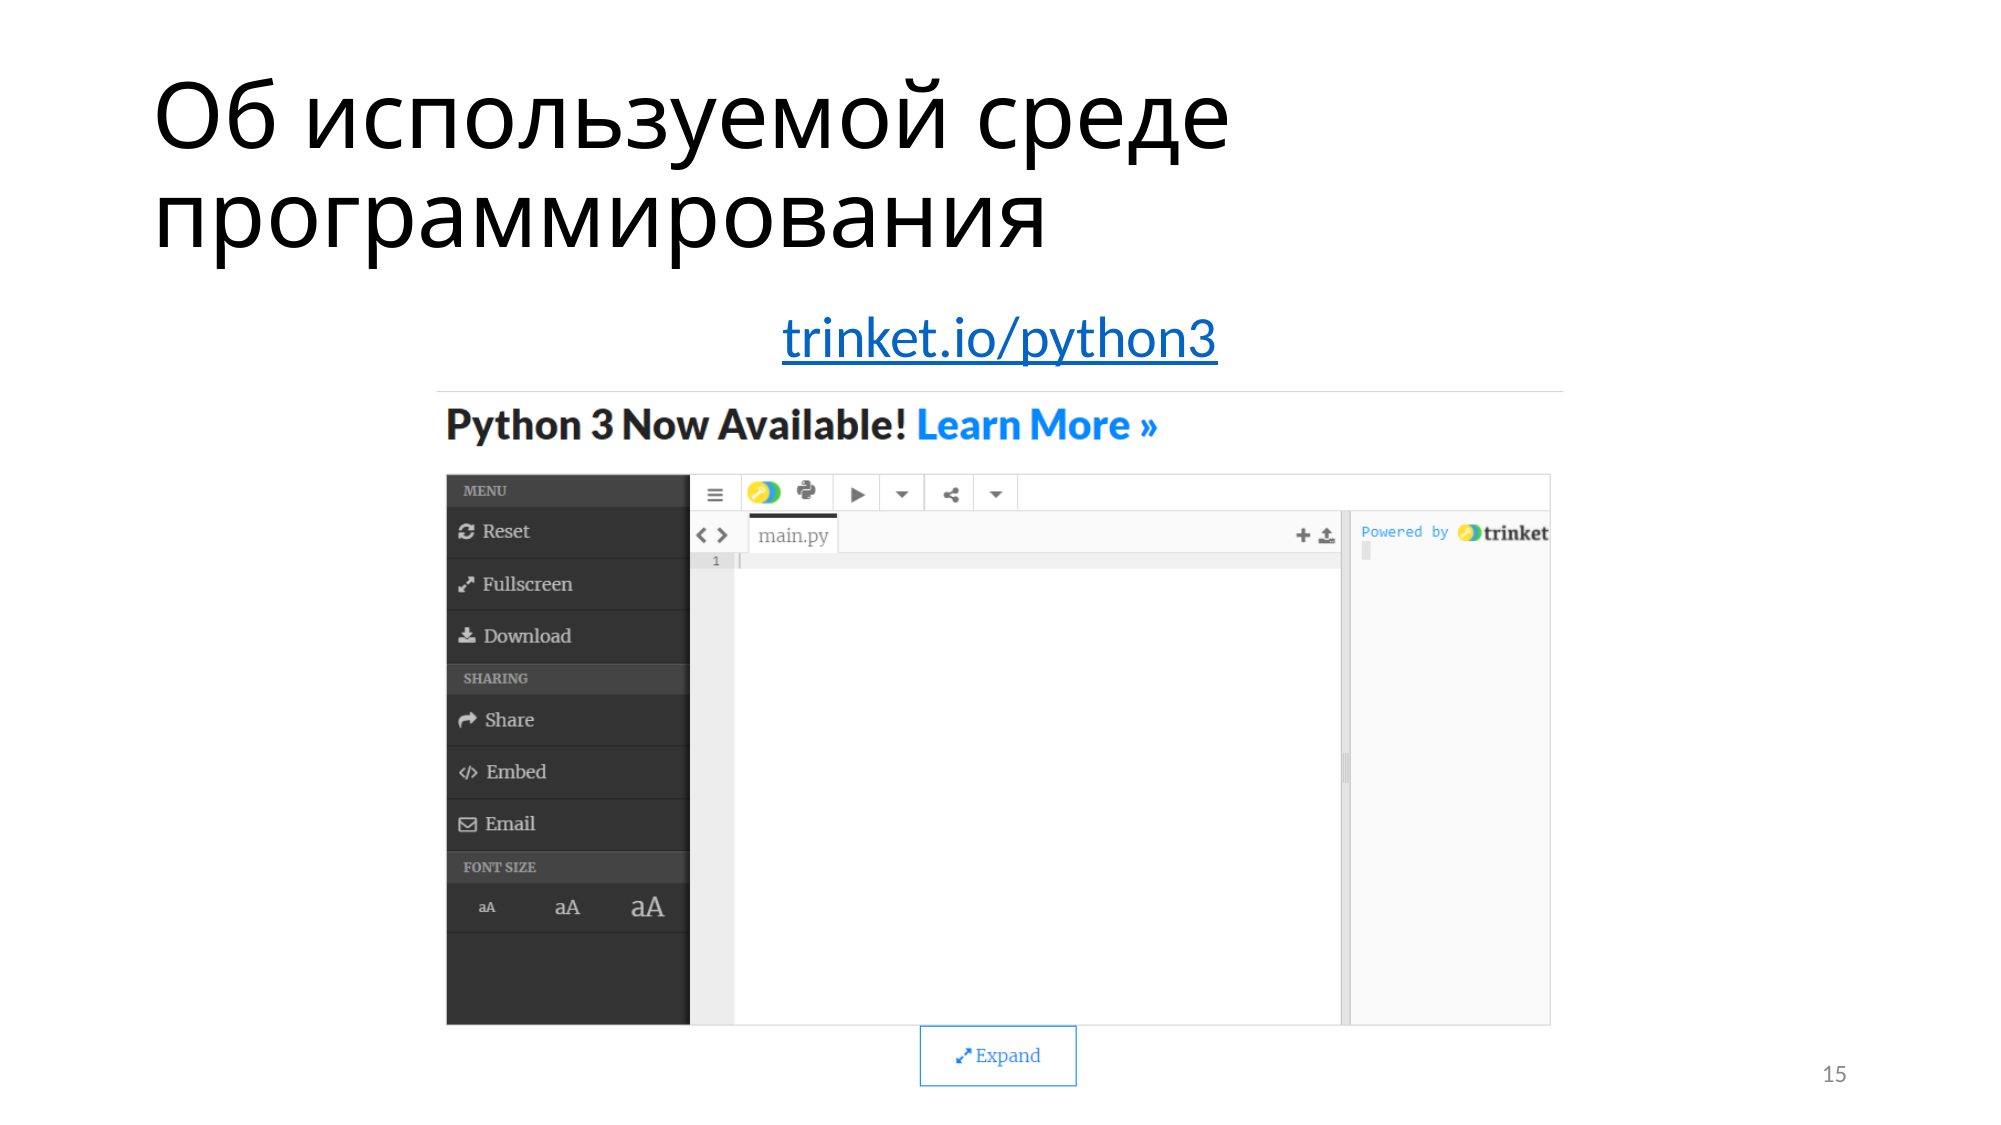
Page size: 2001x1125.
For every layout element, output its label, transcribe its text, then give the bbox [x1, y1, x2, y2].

list trinket.io/python3 [137, 299, 1863, 1014]
title Об используемой среде программирования [137, 59, 1863, 278]
picture [437, 391, 1563, 1103]
slide_number 15 [1563, 1042, 1863, 1103]
